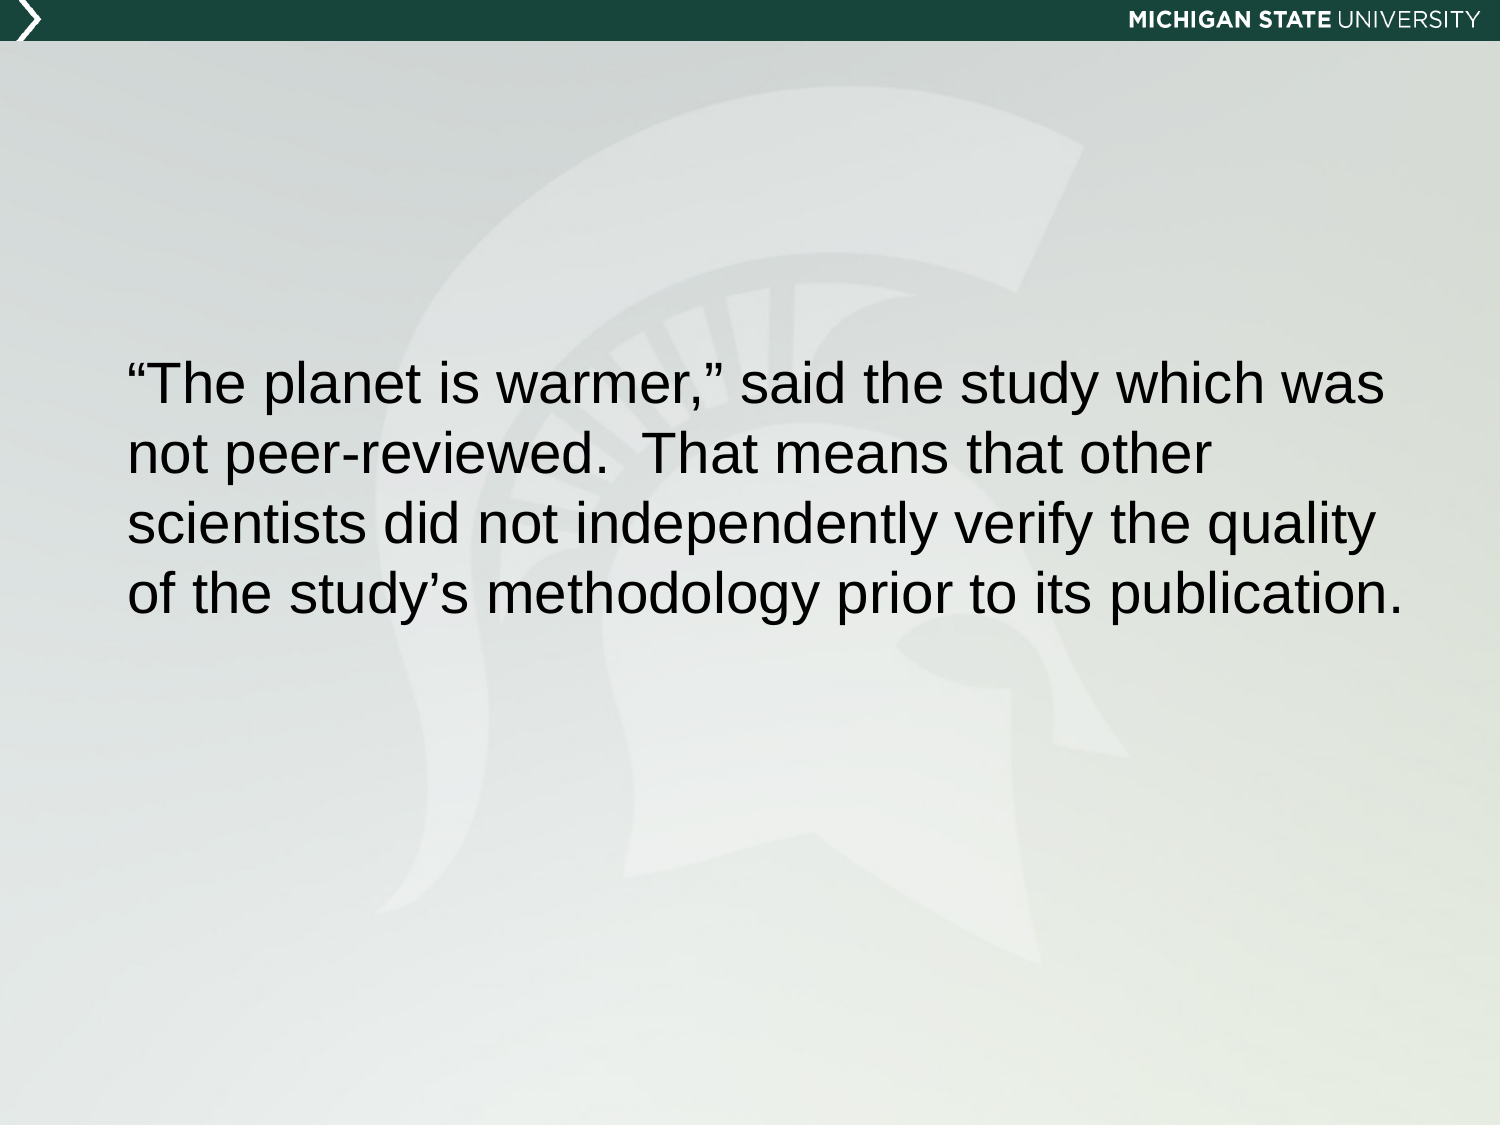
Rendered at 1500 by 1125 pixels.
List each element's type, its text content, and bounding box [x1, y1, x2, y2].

picture [0, 0, 1500, 1125]
text_box “The planet is warmer,” said the study which was not peer-reviewed. That means that other scientists did not independently verify the quality of the study’s methodology prior to its publication. [112, 337, 1425, 633]
